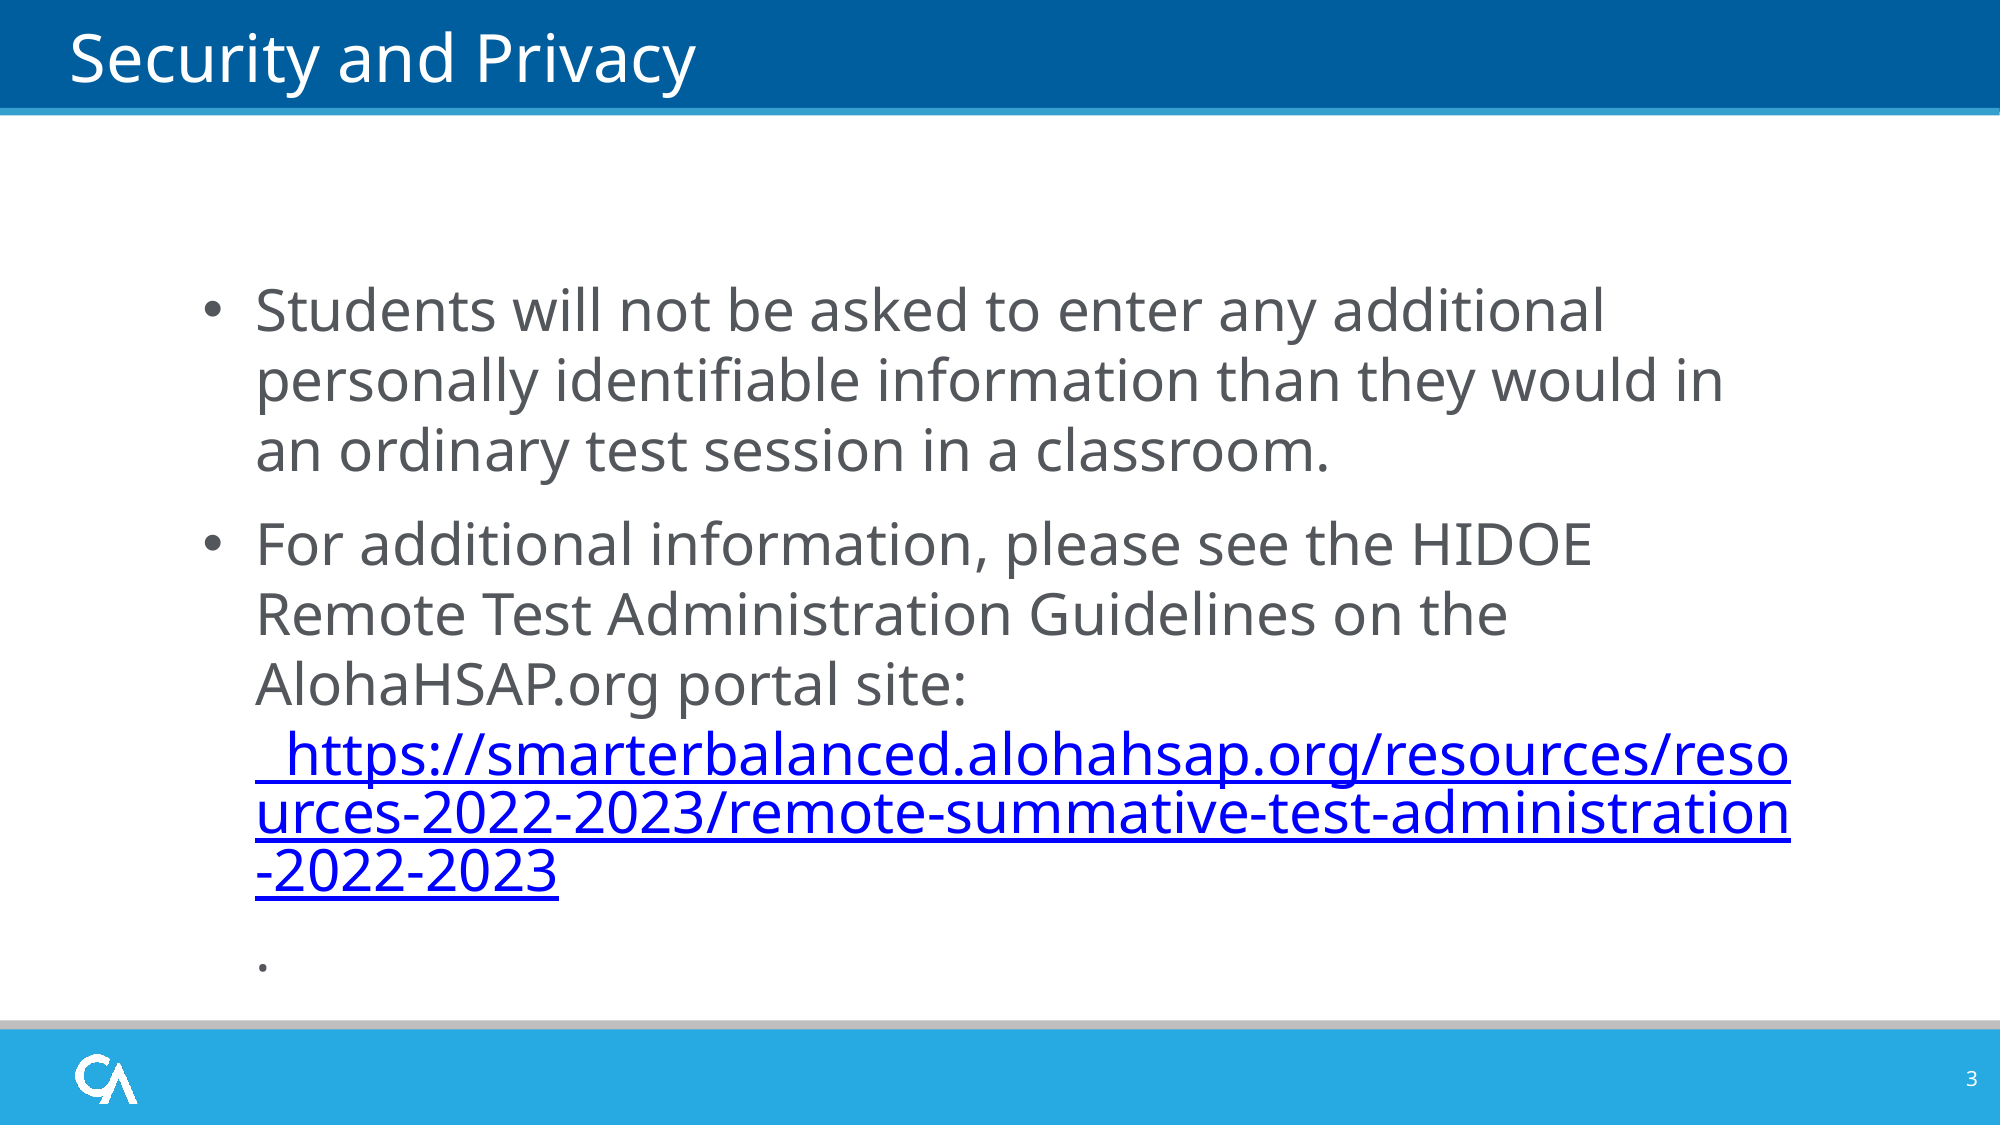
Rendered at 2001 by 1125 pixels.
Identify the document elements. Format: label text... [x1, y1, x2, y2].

slide_number 3 [1877, 1057, 1993, 1103]
picture [75, 1054, 138, 1104]
title Security and Privacy [69, 10, 1935, 96]
list Students will not be asked to enter any additional personally identifiable information than they would in an ordinary test session in a classroom. For additional information, please see the HIDOE Remote Test Administration Guidelines on the AlohaHSAP.org portal site: https://smarterbalanced.alohahsap.org/resources/resources-2022-2023/remote-summative-test-administration-2022-2023. [202, 273, 1798, 958]
